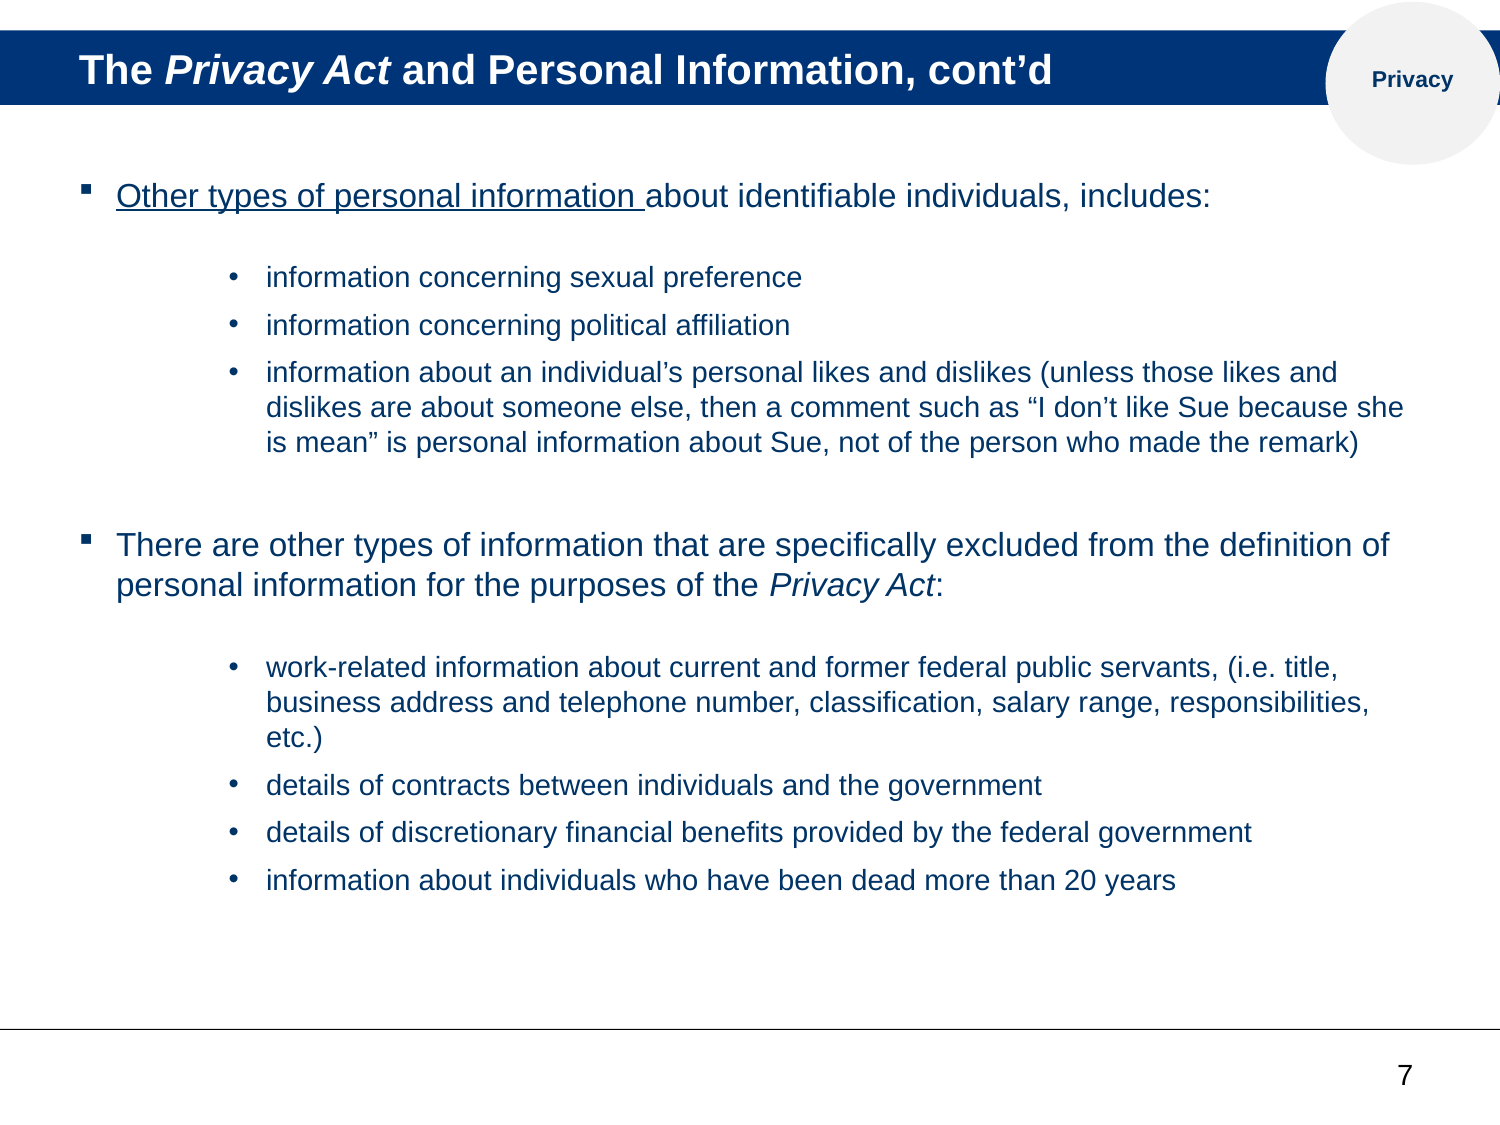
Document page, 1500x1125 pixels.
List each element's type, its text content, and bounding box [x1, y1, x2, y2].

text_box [1310, 1, 1500, 165]
title The Privacy Act and Personal Information, cont’d [63, 34, 1304, 105]
list Other types of personal information about identifiable individuals, includes: information concerning sexual preference information concerning political affiliation information about an individual’s personal likes and dislikes (unless those likes and dislikes are about someone else, then a comment such as “I don’t like Sue because she is mean” is personal information about Sue, not of the person who made the remark) There are other types of information that are specifically excluded from the definition of personal information for the purposes of the Privacy Act: work-related information about current and former federal public servants, (i.e. title, business address and telephone number, classification, salary range, responsibilities, etc.) details of contracts between individuals and the government details of discretionary financial benefits provided by the federal government information about individuals who have been dead more than 20 years [63, 166, 1433, 951]
